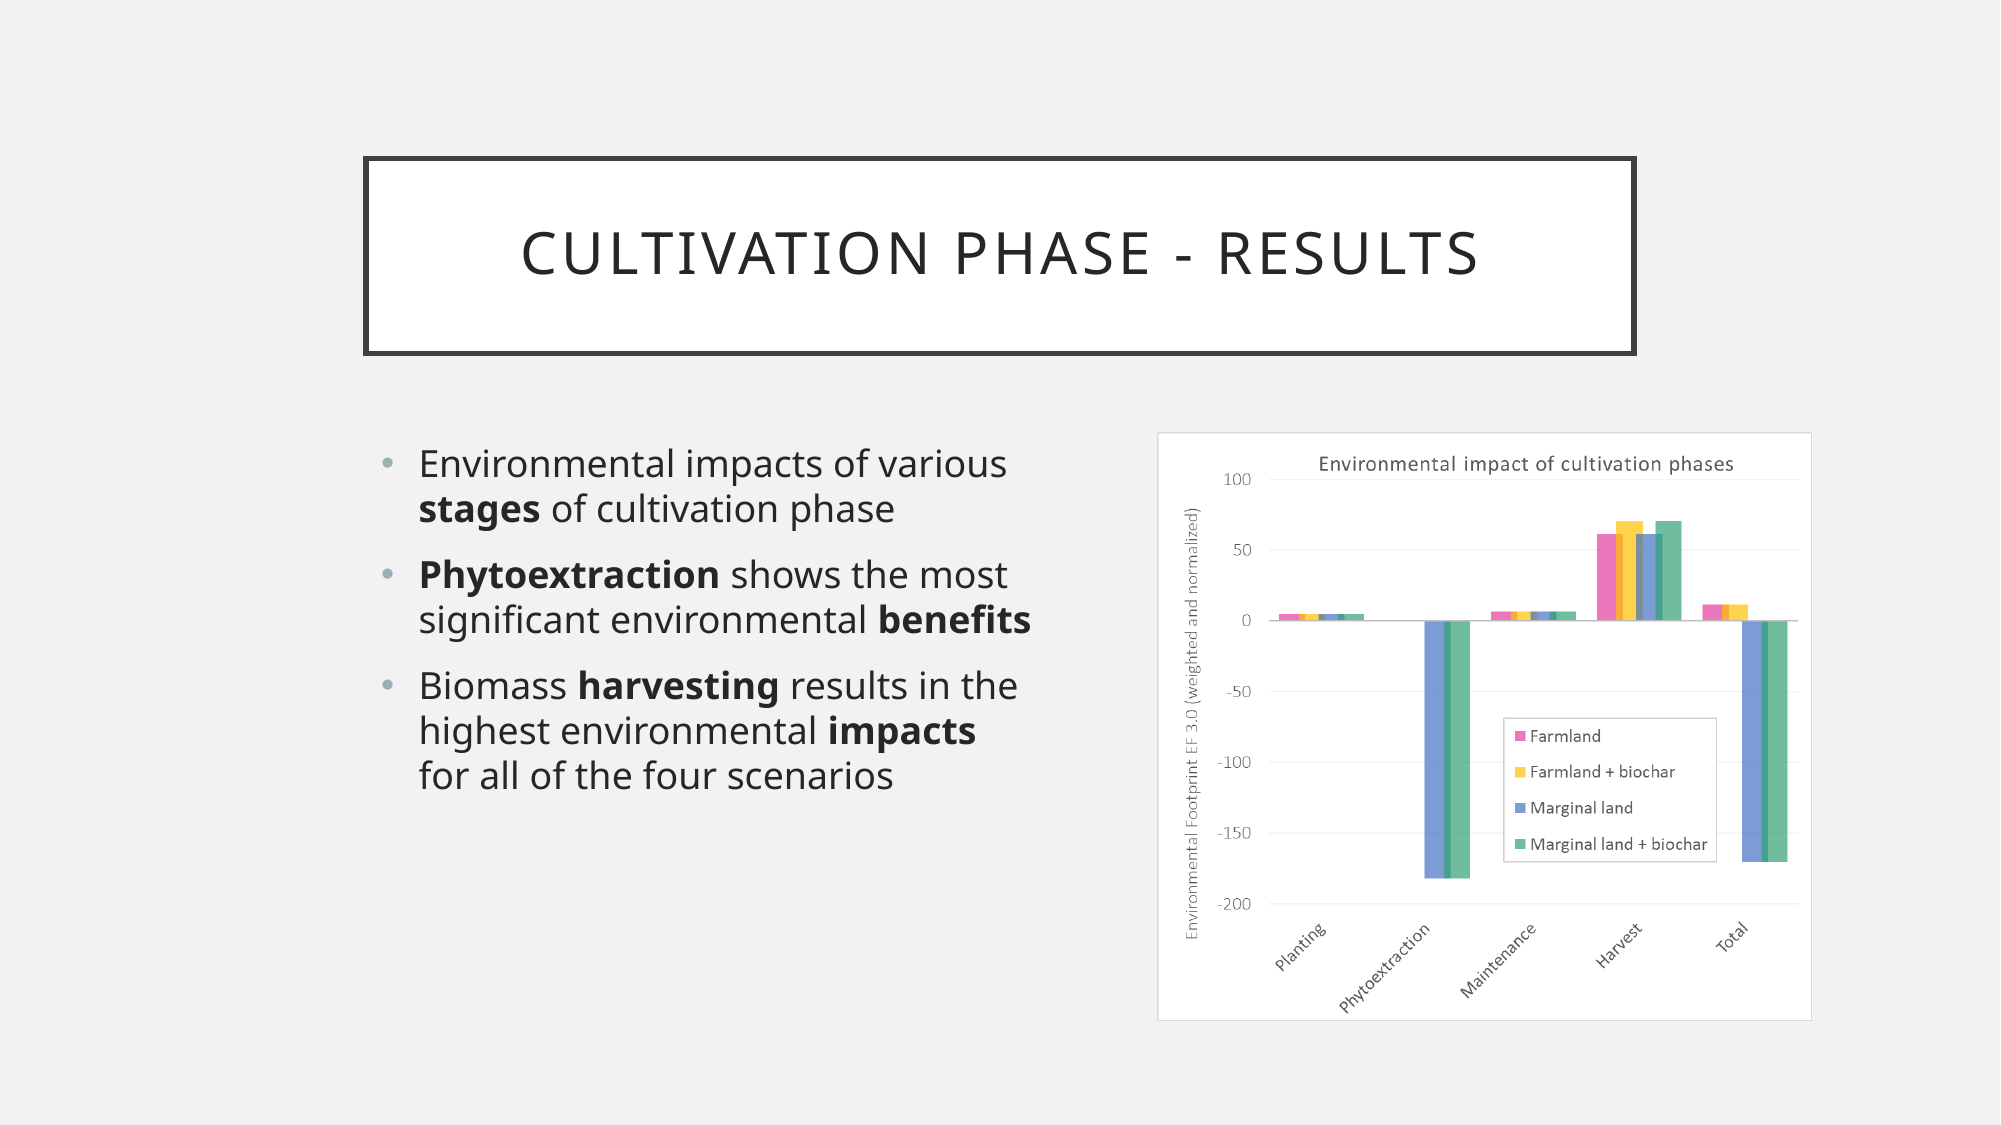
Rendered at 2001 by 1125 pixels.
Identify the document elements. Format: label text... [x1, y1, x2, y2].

title Cultivation phase - results [363, 156, 1637, 356]
picture [1157, 432, 1812, 1021]
list Environmental impacts of various stages of cultivation phase Phytoextraction shows the most significant environmental benefits Biomass harvesting results in the highest environmental impacts for all of the four scenarios [366, 432, 1049, 942]
